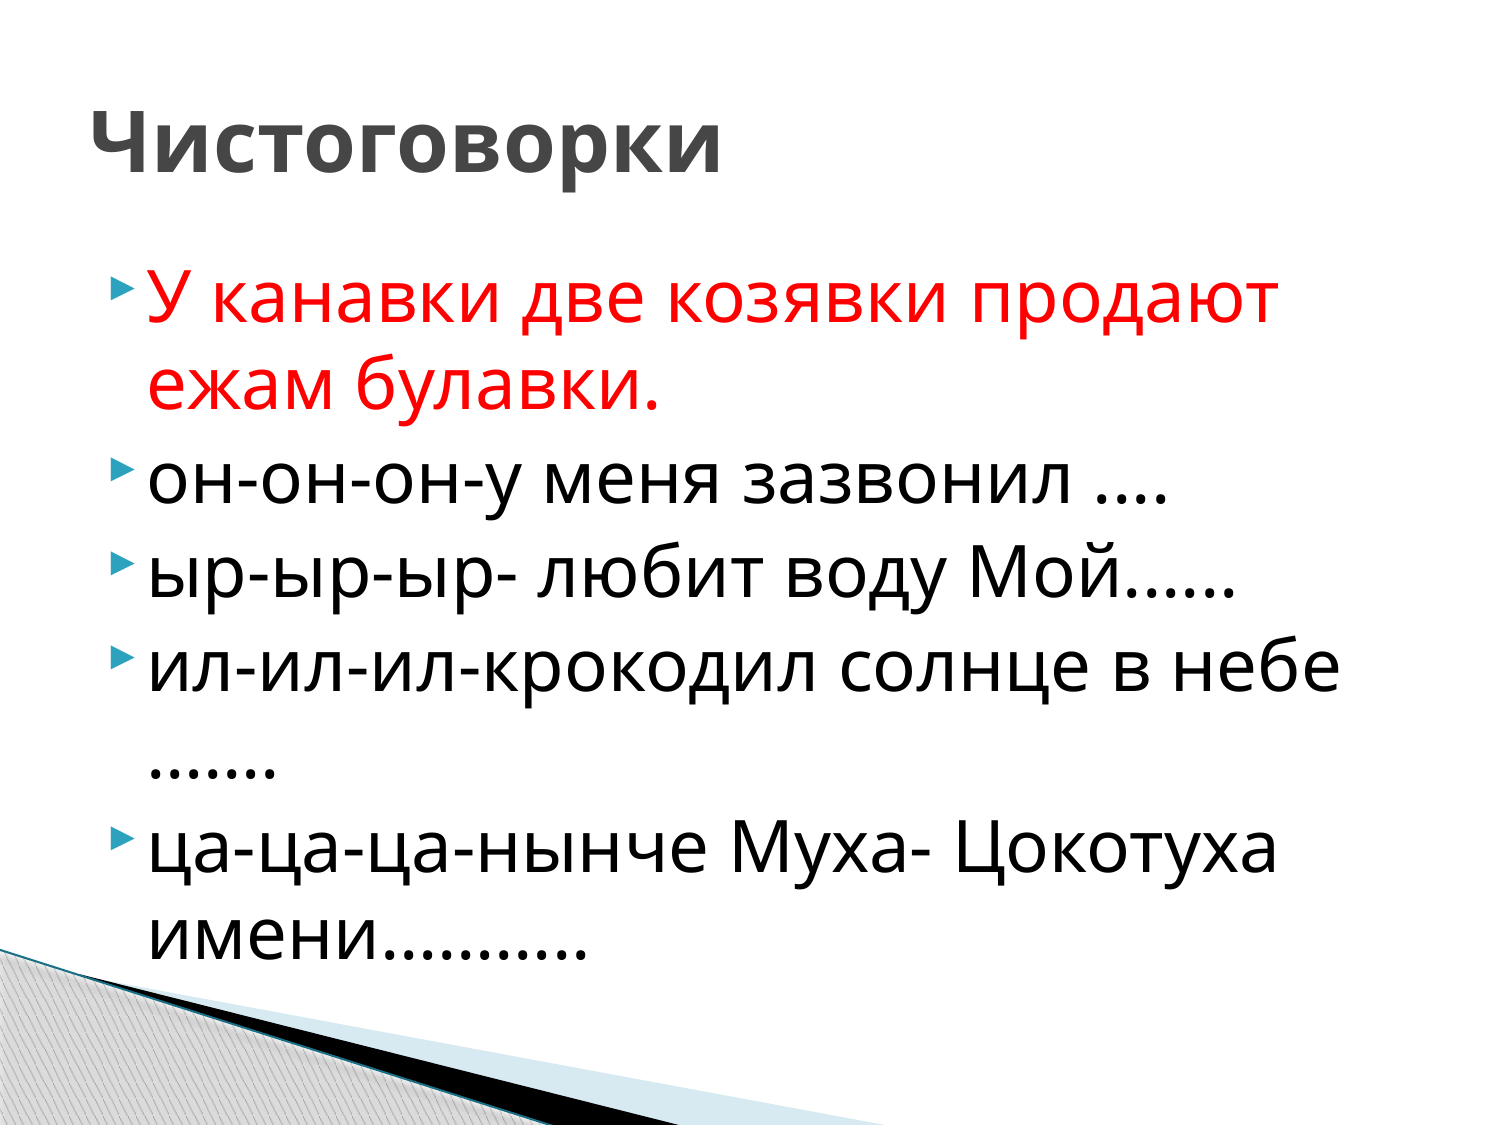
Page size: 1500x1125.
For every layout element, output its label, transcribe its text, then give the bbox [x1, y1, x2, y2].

list У канавки две козявки продают ежам булавки. он-он-он-у меня зазвонил .... ыр-ыр-ыр- любит воду Мой...... ил-ил-ил-крокодил солнце в небе ……. ца-ца-ца-нынче Муха- Цокотуха имени……….. [75, 243, 1425, 986]
title Чистоговорки [75, 45, 1425, 233]
